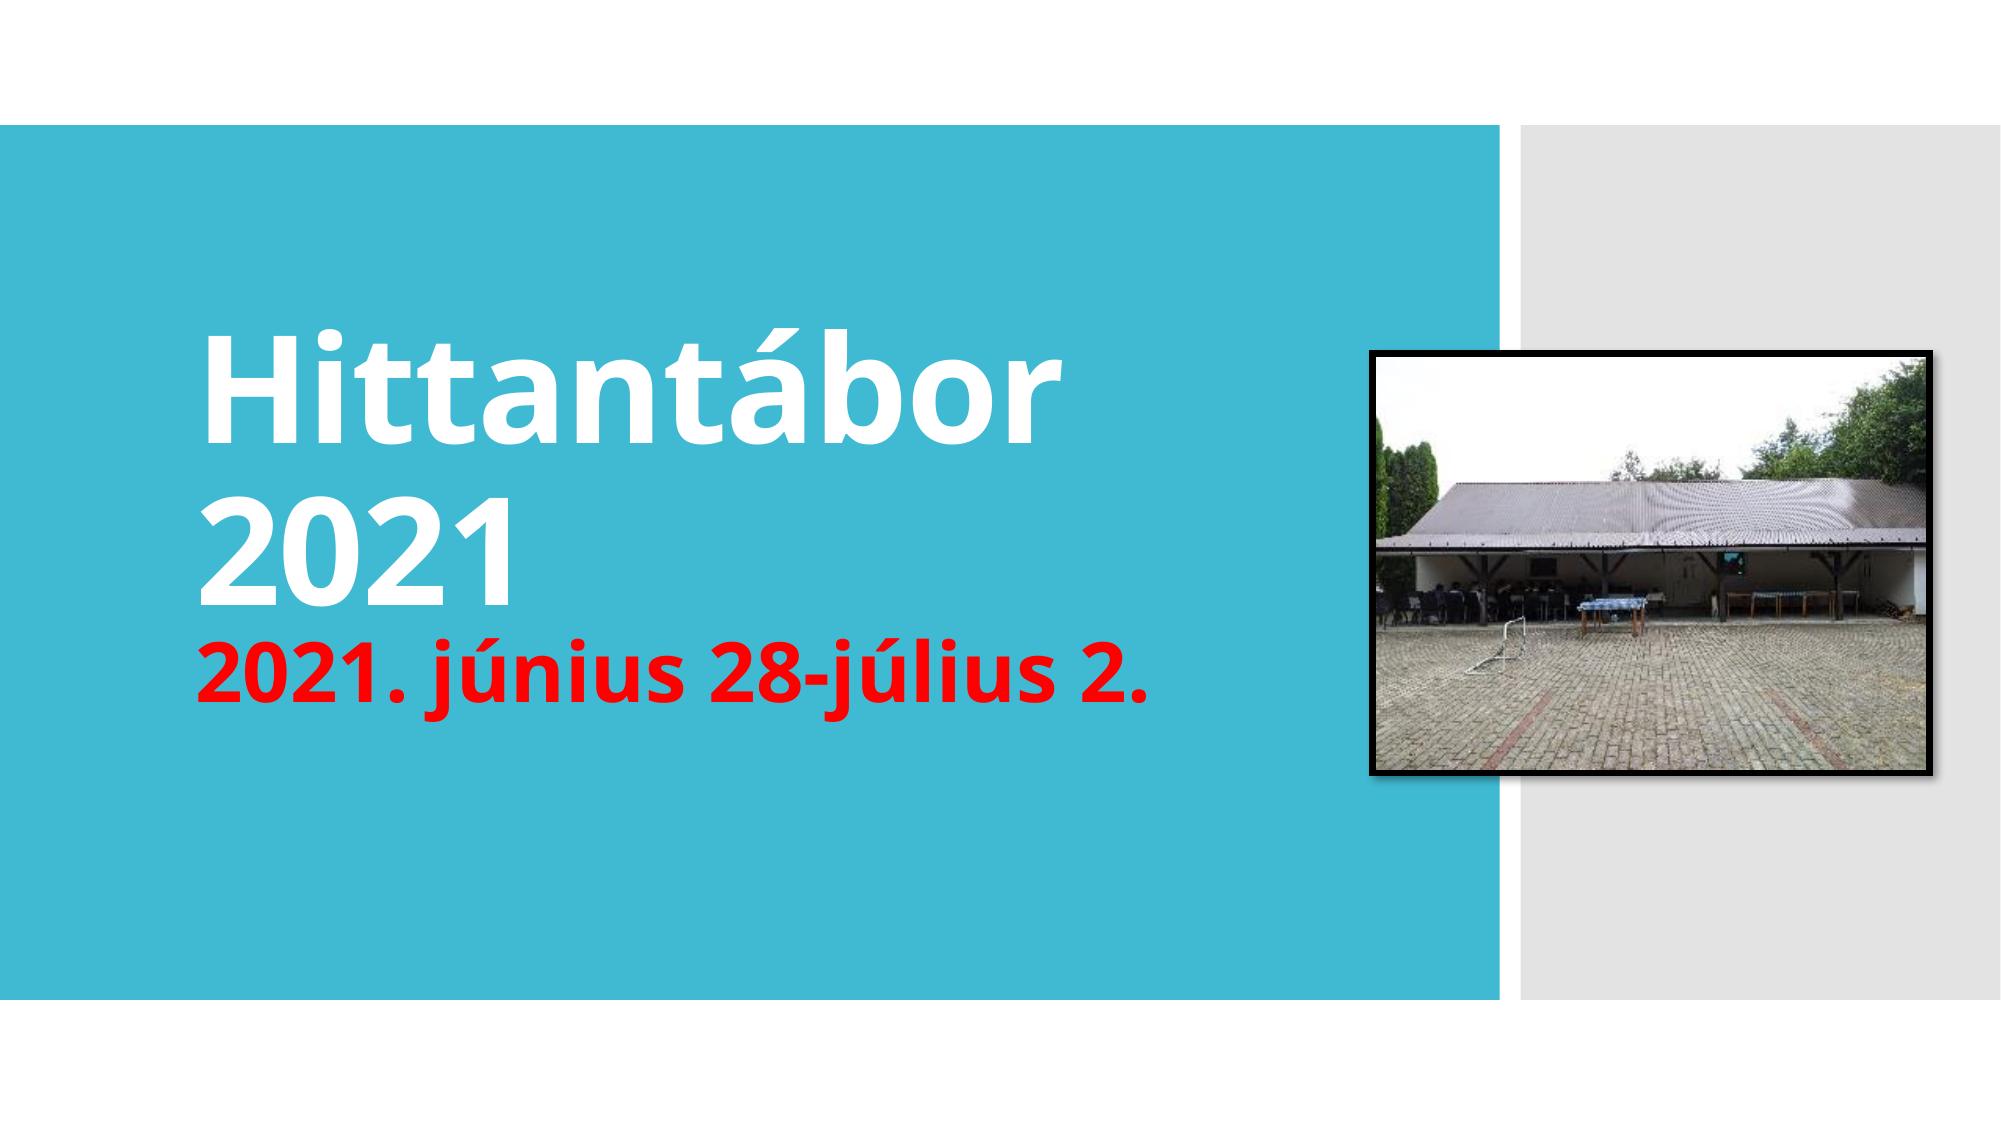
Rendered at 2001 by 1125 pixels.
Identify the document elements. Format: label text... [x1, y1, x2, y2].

subtitle 2021. június 28-július 2. [180, 623, 1381, 917]
title Hittantábor 2021 [180, 213, 1376, 623]
picture [1375, 356, 1927, 770]
